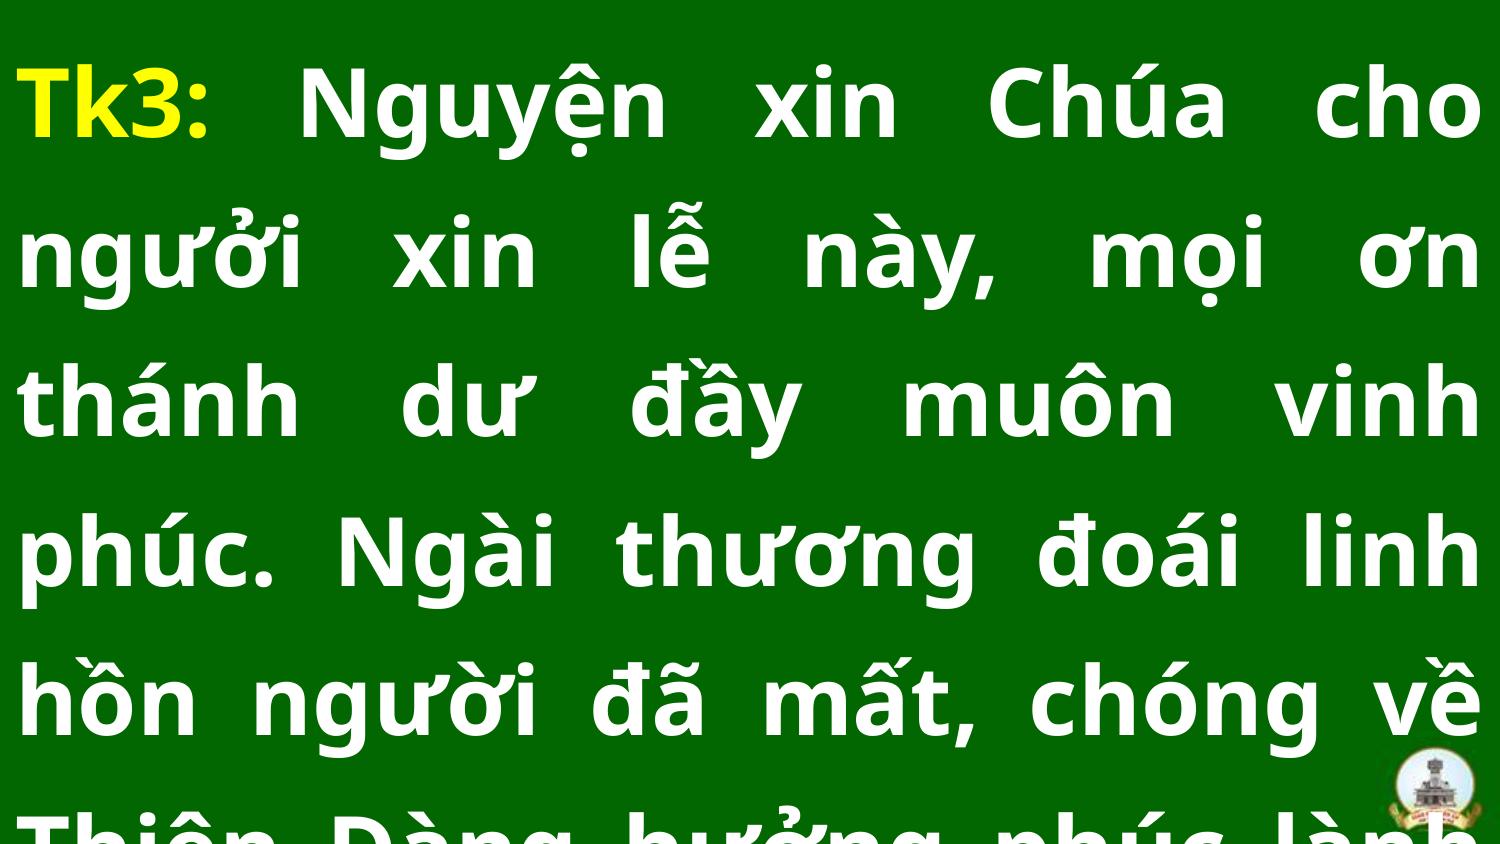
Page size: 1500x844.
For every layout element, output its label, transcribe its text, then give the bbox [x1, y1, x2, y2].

list Tk3: Nguyện xin Chúa cho ngưởi xin lễ này, mọi ơn thánh dư đầy muôn vinh phúc. Ngài thương đoái linh hồn người đã mất, chóng về Thiên Đàng hưởng phúc lành Chúa ban. [0, 0, 1500, 844]
